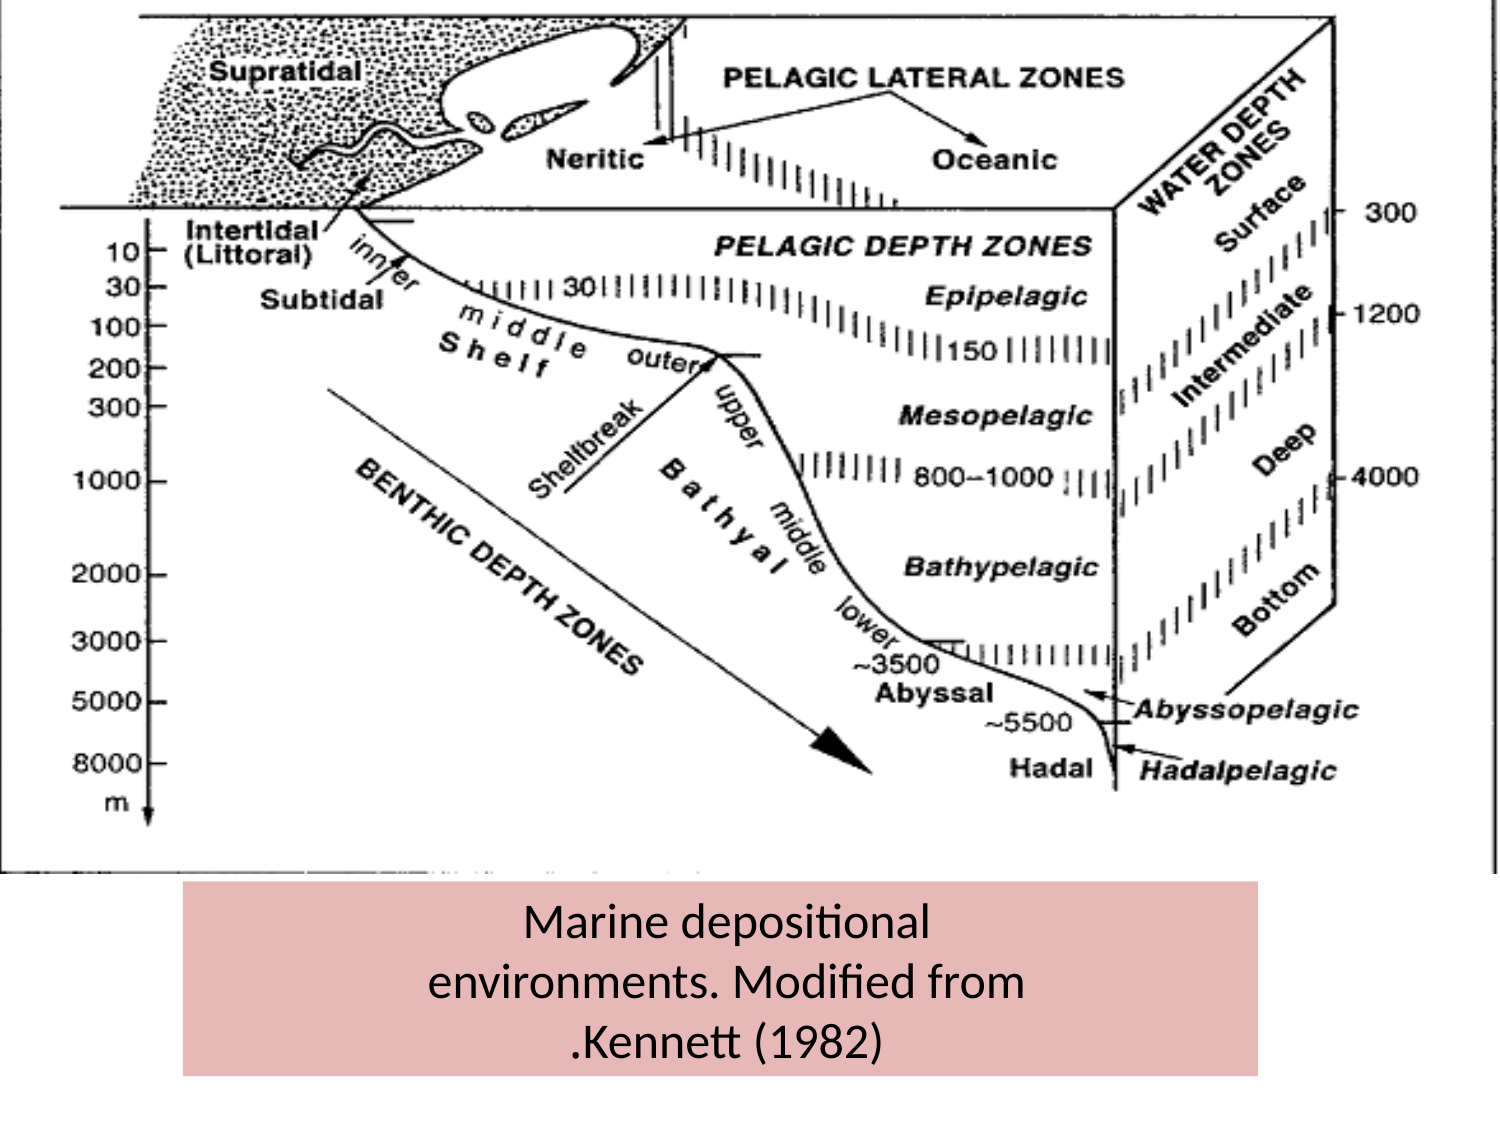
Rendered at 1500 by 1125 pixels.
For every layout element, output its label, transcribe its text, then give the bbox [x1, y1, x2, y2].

picture [0, 0, 1500, 874]
text_box Marine depositional environments. Modified from Kennett (1982). [182, 881, 1258, 1077]
